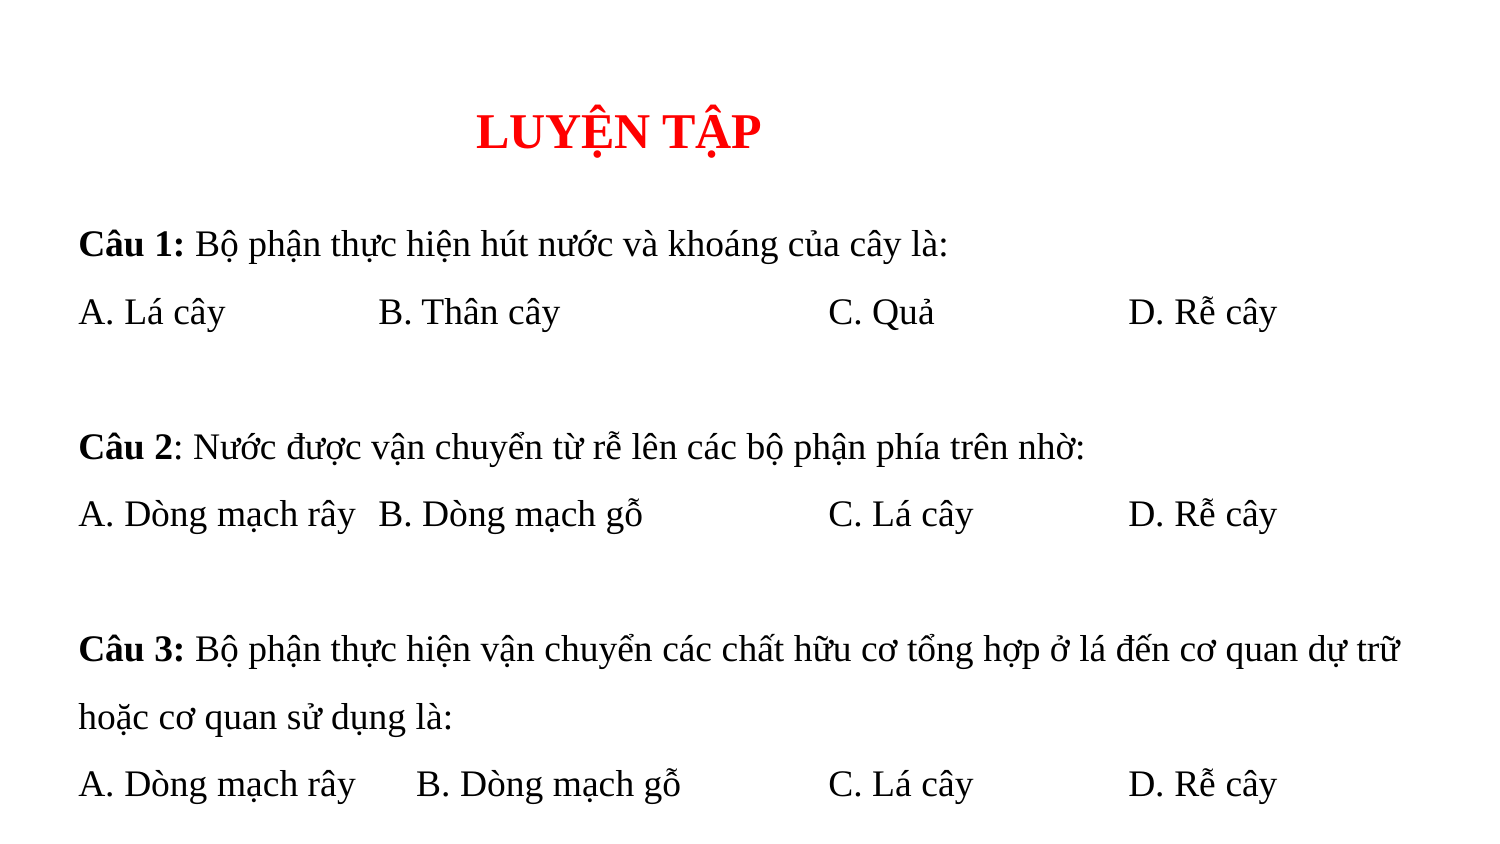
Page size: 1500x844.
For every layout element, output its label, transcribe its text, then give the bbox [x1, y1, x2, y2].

text_box Câu 1: Bộ phận thực hiện hút nước và khoáng của cây là: A. Lá cây B. Thân cây C. Quả D. Rễ cây Câu 2: Nước được vận chuyển từ rễ lên các bộ phận phía trên nhờ: A. Dòng mạch rây B. Dòng mạch gỗ C. Lá cây D. Rễ cây Câu 3: Bộ phận thực hiện vận chuyển các chất hữu cơ tổng hợp ở lá đến cơ quan dự trữ hoặc cơ quan sử dụng là: A. Dòng mạch rây B. Dòng mạch gỗ C. Lá cây D. Rễ cây [63, 189, 1493, 812]
text_box LUYỆN TẬP [461, 90, 878, 166]
